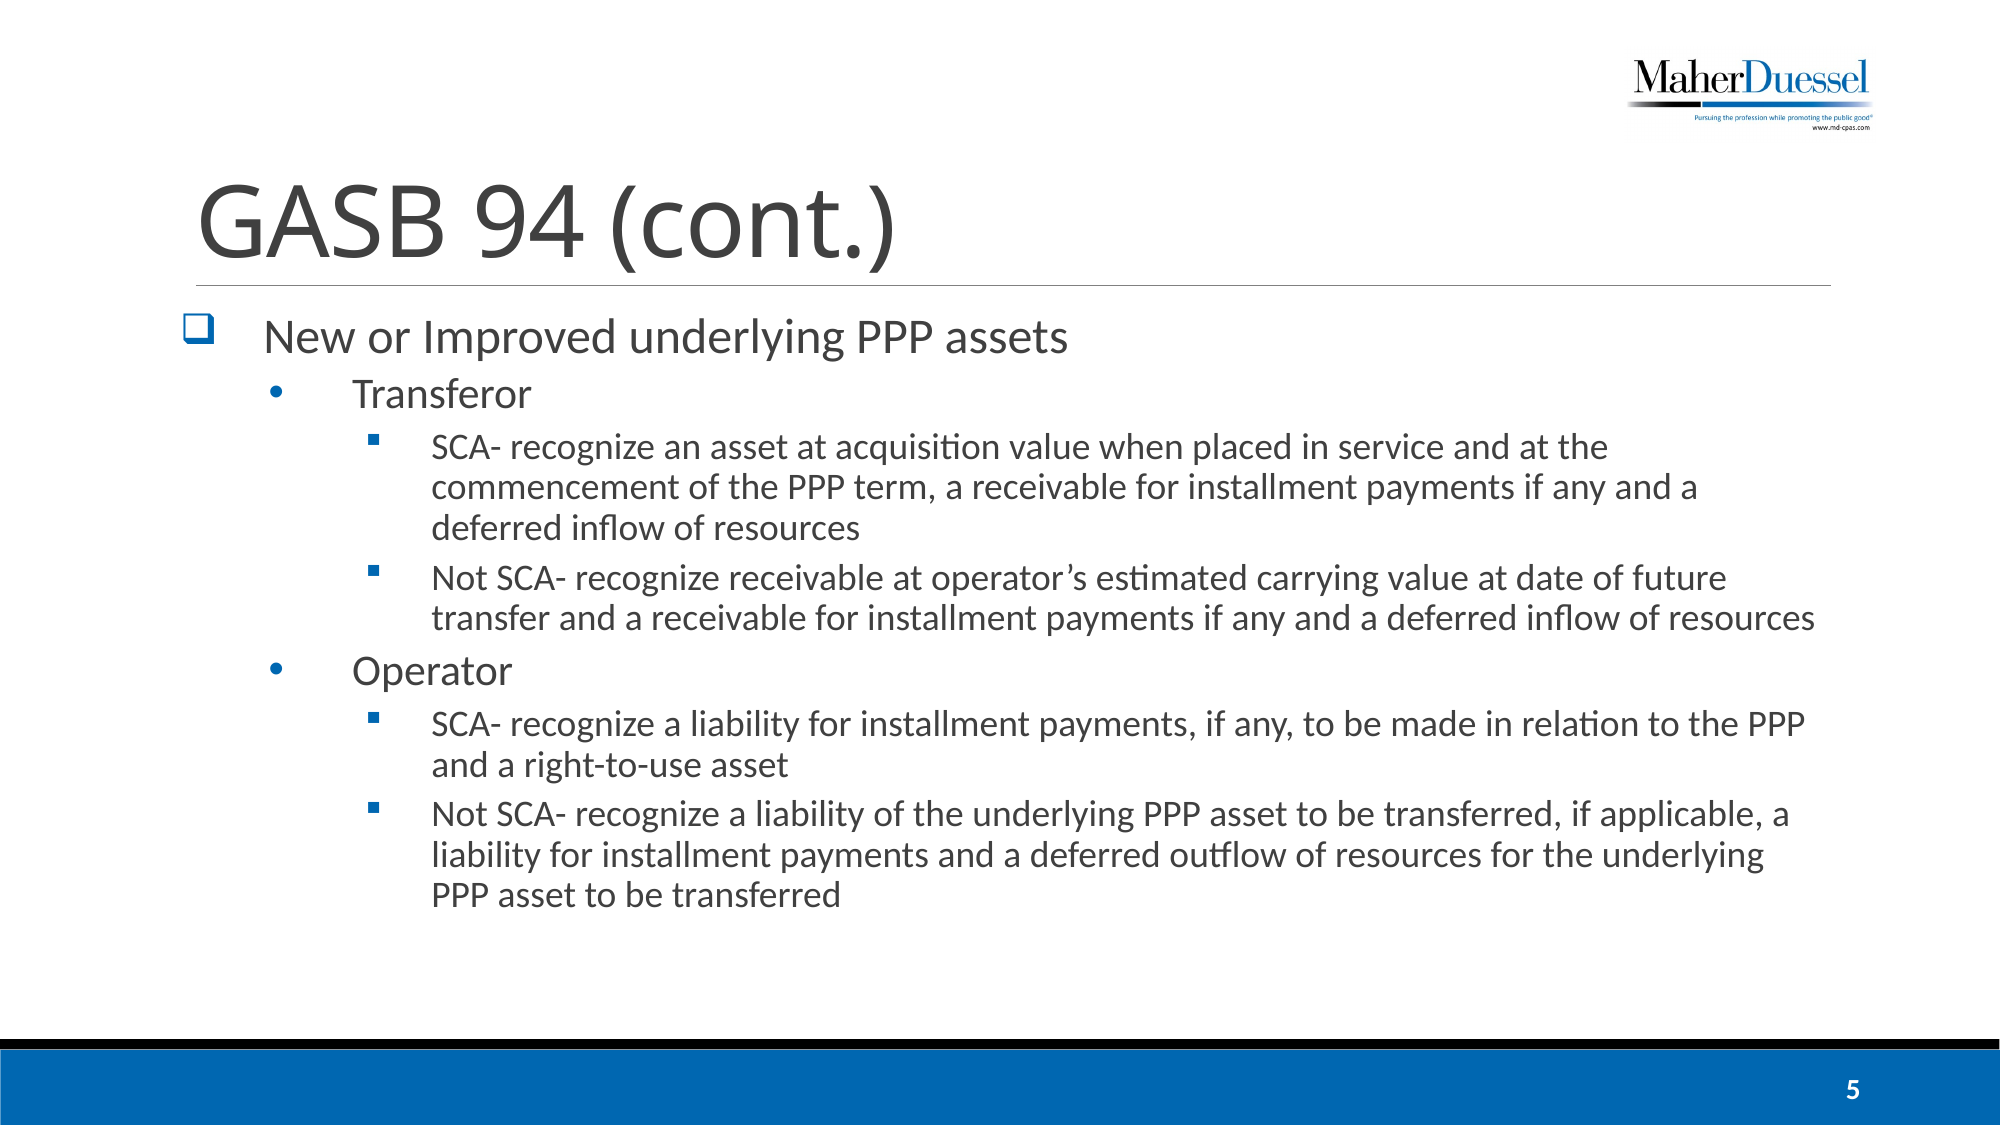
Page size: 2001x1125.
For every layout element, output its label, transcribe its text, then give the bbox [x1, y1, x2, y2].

title GASB 94 (cont.) [180, 47, 1830, 285]
slide_number 5 [1660, 1057, 1876, 1118]
picture [1624, 46, 1876, 143]
list New or Improved underlying PPP assets Transferor SCA- recognize an asset at acquisition value when placed in service and at the commencement of the PPP term, a receivable for installment payments if any and a deferred inflow of resources Not SCA- recognize receivable at operator’s estimated carrying value at date of future transfer and a receivable for installment payments if any and a deferred inflow of resources Operator SCA- recognize a liability for installment payments, if any, to be made in relation to the PPP and a right-to-use asset Not SCA- recognize a liability of the underlying PPP asset to be transferred, if applicable, a liability for installment payments and a deferred outflow of resources for the underlying PPP asset to be transferred [180, 302, 1830, 963]
